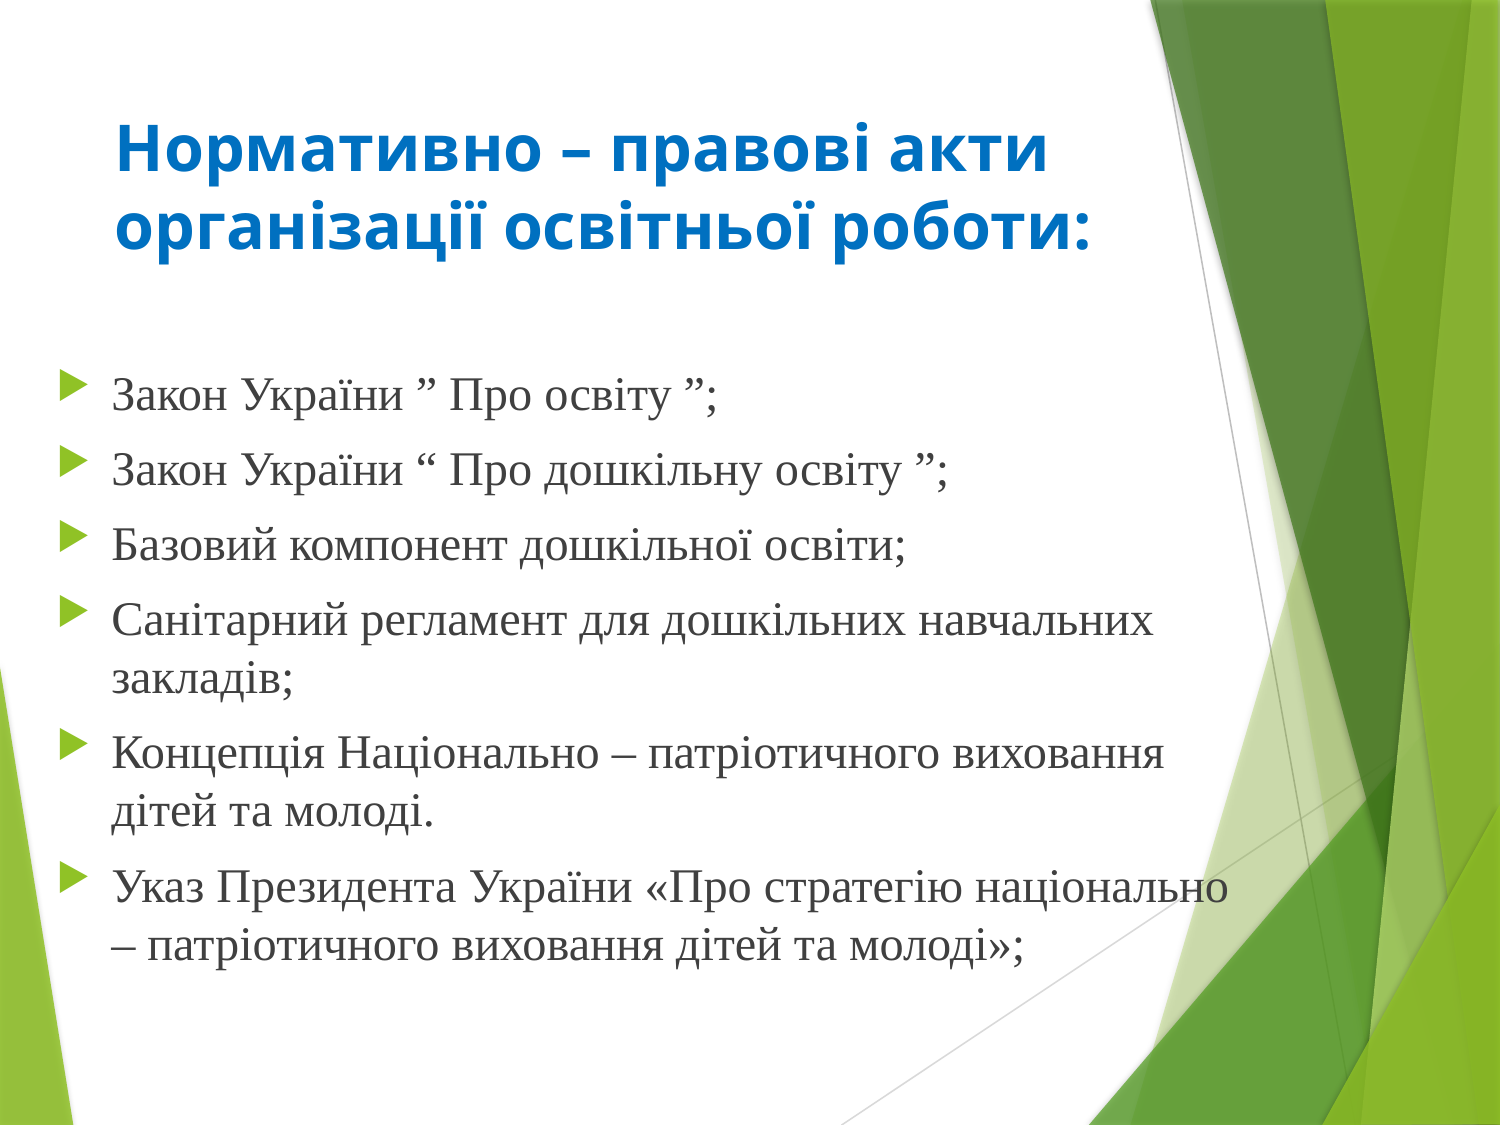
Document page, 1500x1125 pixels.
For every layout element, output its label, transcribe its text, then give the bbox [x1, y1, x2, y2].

title Нормативно – правові акти організації освітньої роботи: [99, 99, 1142, 317]
list Закон України ” Про освіту ”; Закон України “ Про дошкільну освіту ”; Базовий компонент дошкільної освіти; Санітарний регламент для дошкільних навчальних закладів; Концепція Національно – патріотичного виховання дітей та молоді. Указ Президента України «Про стратегію національно – патріотичного виховання дітей та молоді»; [41, 354, 1258, 992]
